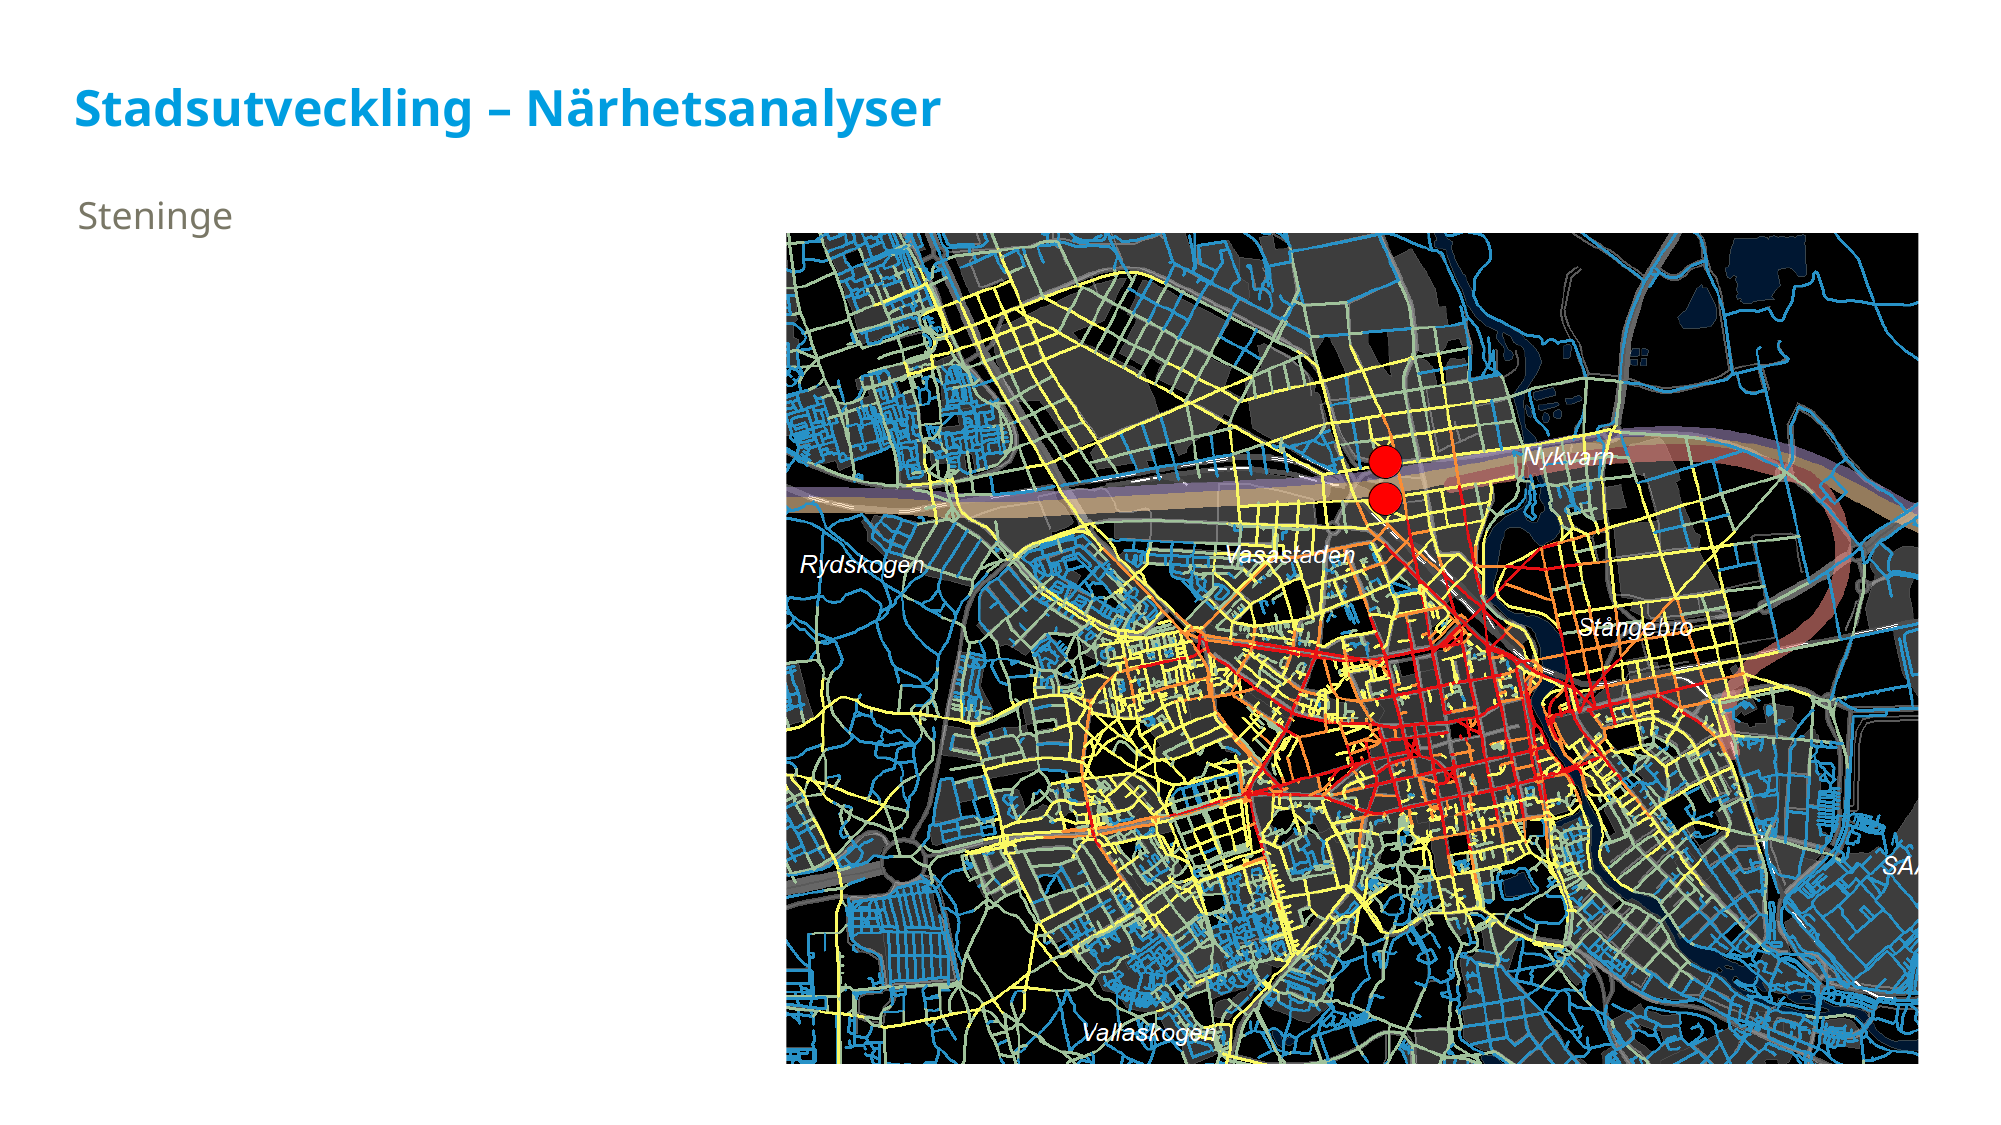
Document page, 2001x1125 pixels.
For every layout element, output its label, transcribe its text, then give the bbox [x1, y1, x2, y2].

title Stadsutveckling – Närhetsanalyser [63, 73, 1510, 166]
text_box Steninge [62, 184, 733, 245]
picture [785, 233, 1919, 1065]
